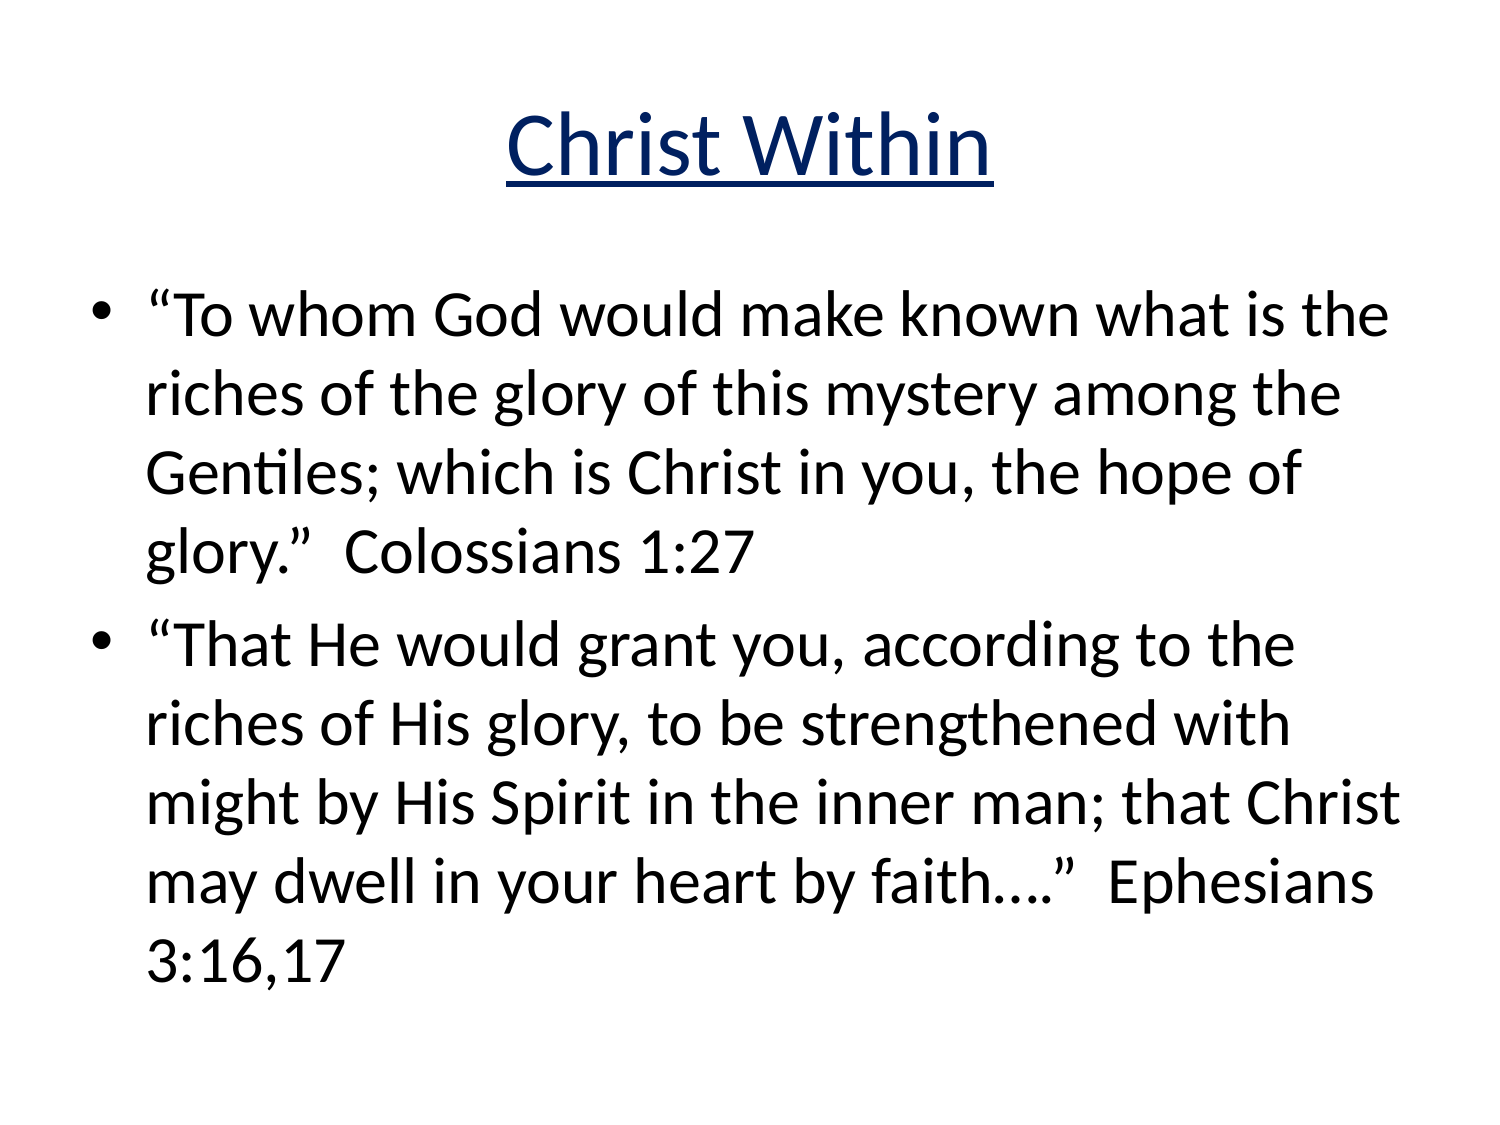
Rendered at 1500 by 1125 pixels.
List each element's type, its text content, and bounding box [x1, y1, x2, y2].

list “To whom God would make known what is the riches of the glory of this mystery among the Gentiles; which is Christ in you, the hope of glory.” Colossians 1:27 “That He would grant you, according to the riches of His glory, to be strengthened with might by His Spirit in the inner man; that Christ may dwell in your heart by faith….” Ephesians 3:16,17 [75, 262, 1425, 1005]
title Christ Within [75, 45, 1425, 233]
